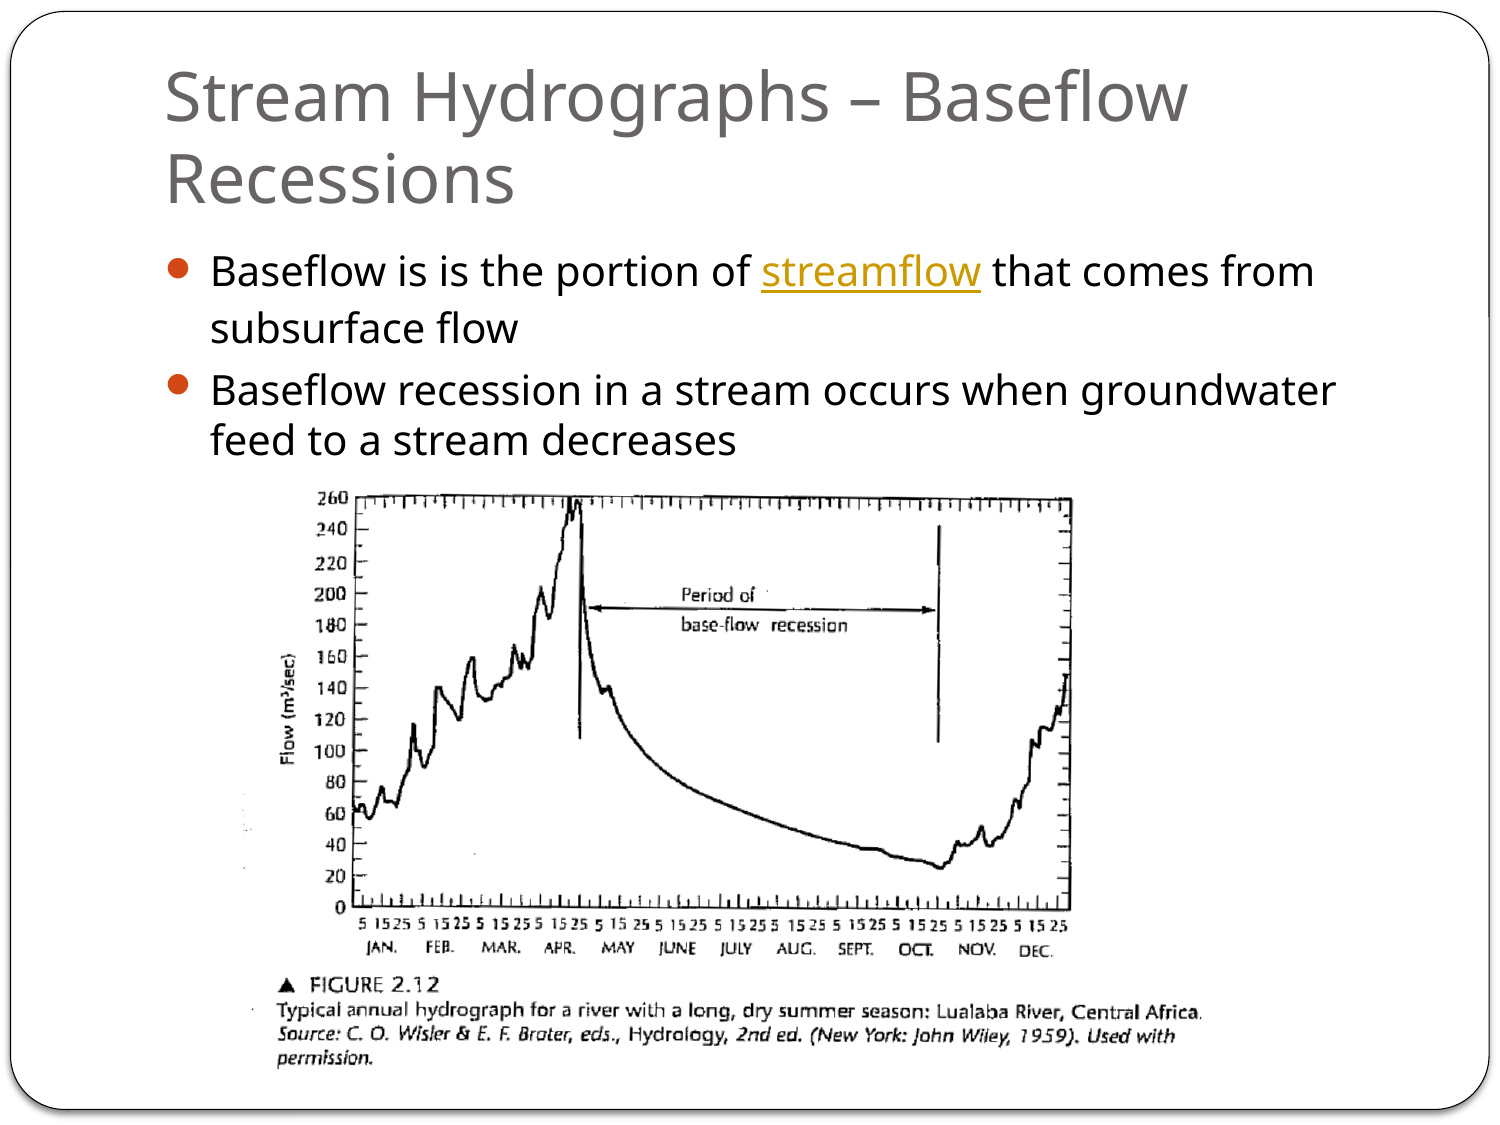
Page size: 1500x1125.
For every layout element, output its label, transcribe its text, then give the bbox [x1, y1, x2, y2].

list Baseflow is is the portion of streamflow that comes from subsurface flow Baseflow recession in a stream occurs when groundwater feed to a stream decreases [150, 237, 1425, 988]
title Stream Hydrographs – Baseflow Recessions [150, 45, 1425, 233]
picture [239, 474, 1210, 1086]
